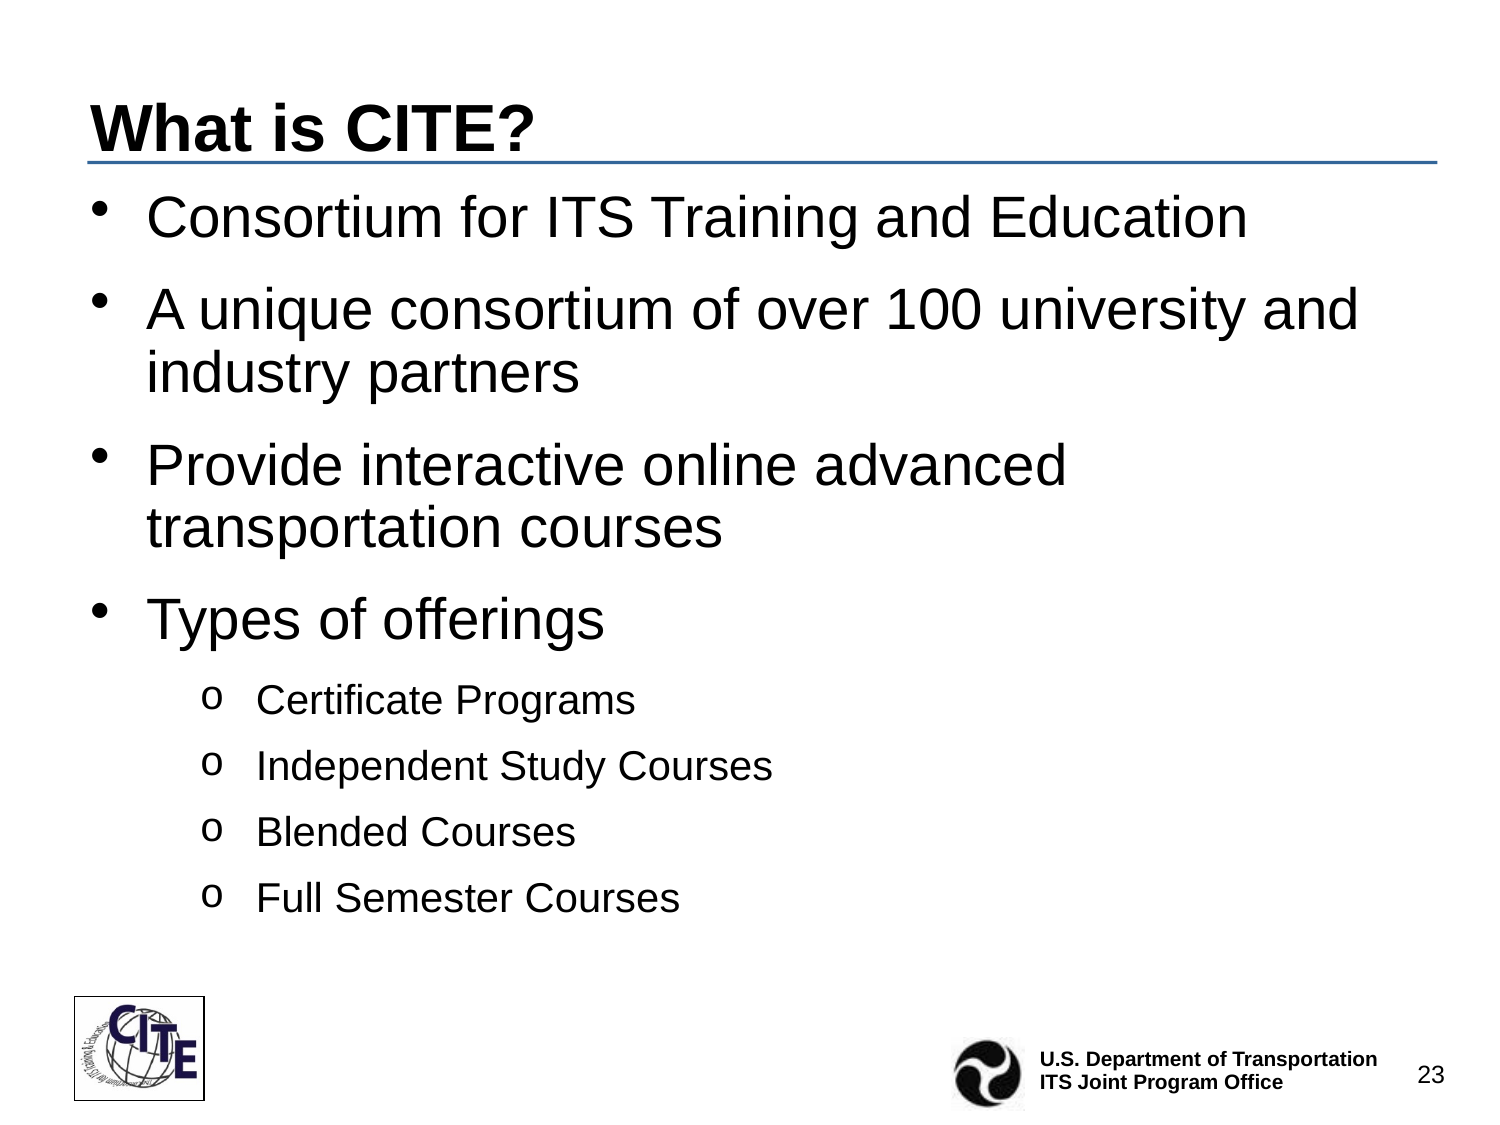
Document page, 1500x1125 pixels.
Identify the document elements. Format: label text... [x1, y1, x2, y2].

picture [951, 1063, 1025, 1111]
picture [75, 997, 204, 1101]
list Consortium for ITS Training and Education A unique consortium of over 100 university and industry partners Provide interactive online advanced transportation courses Types of offerings Certificate Programs Independent Study Courses Blended Courses Full Semester Courses [74, 188, 1413, 1063]
title What is CITE? [74, 62, 1438, 188]
